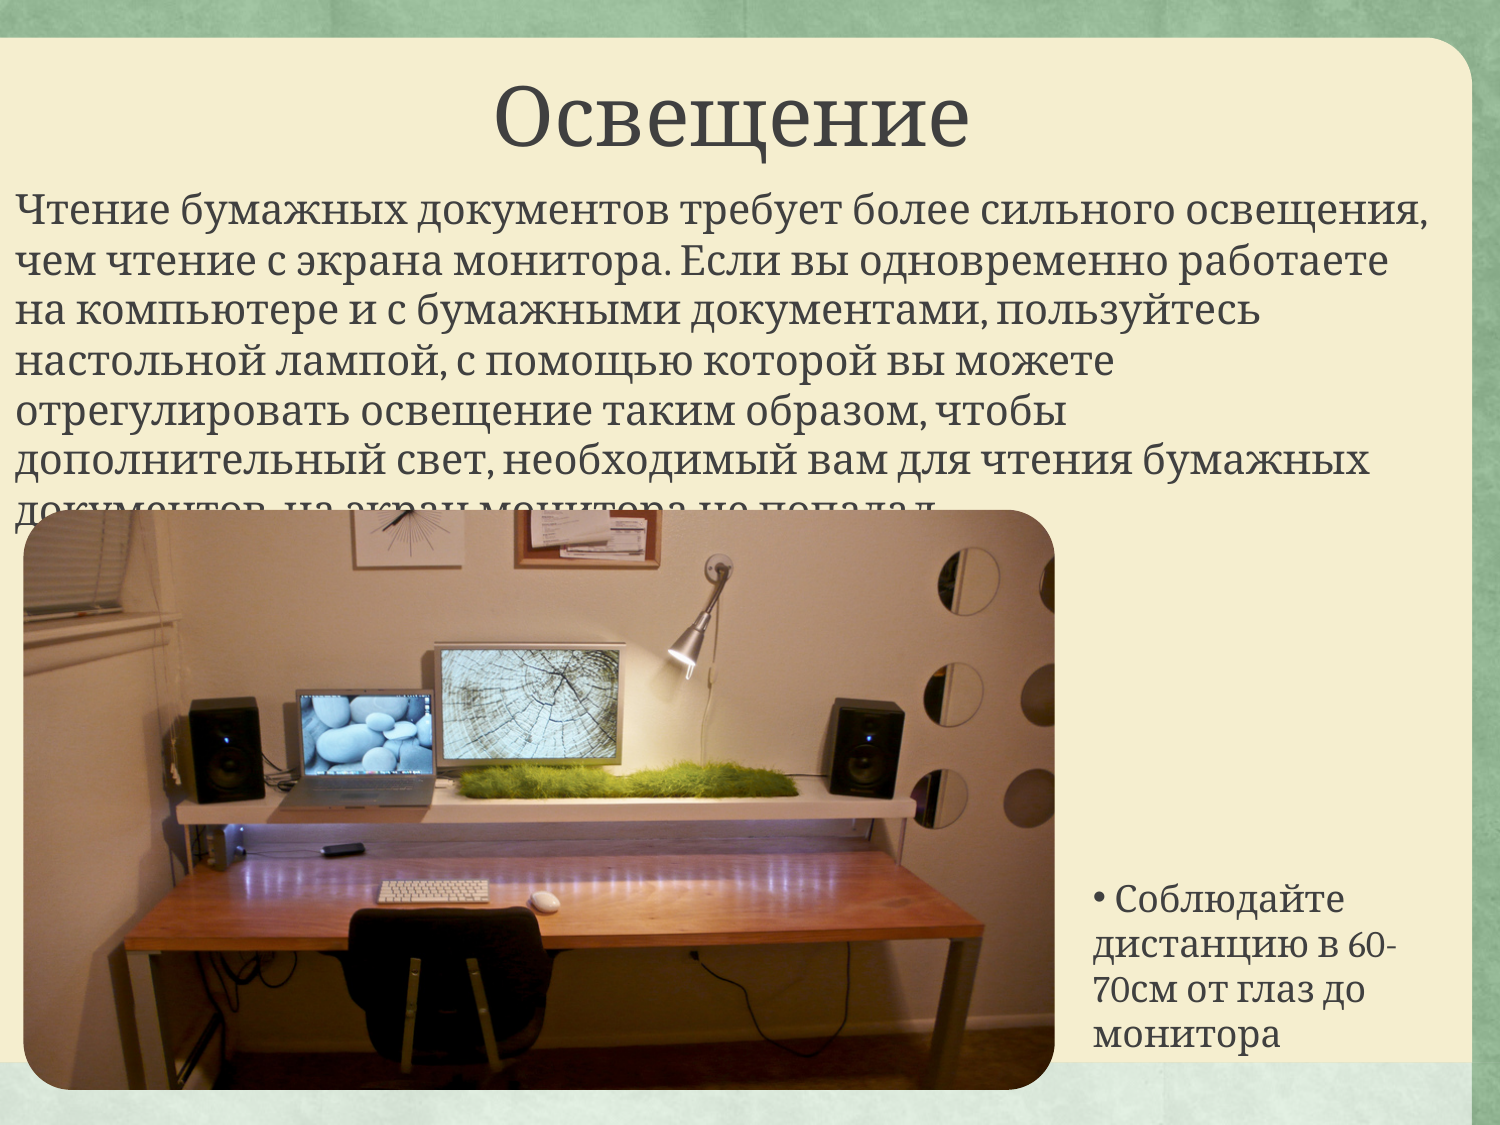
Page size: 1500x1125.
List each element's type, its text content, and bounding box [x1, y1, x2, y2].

picture [22, 509, 1056, 1091]
text_box Соблюдайте дистанцию в 60-70см от глаз до монитора [1078, 867, 1430, 1062]
title Освещение [0, 35, 1465, 172]
text_box Чтение бумажных документов требует более сильного освещения, чем чтение с экрана монитора. Если вы одновременно работаете на компьютере и с бумажными документами, пользуйтесь настольной лампой, с помощью которой вы можете отрегулировать освещение таким образом, чтобы дополнительный свет, необходимый вам для чтения бумажных документов, на экран монитора не попадал. [0, 175, 1442, 541]
